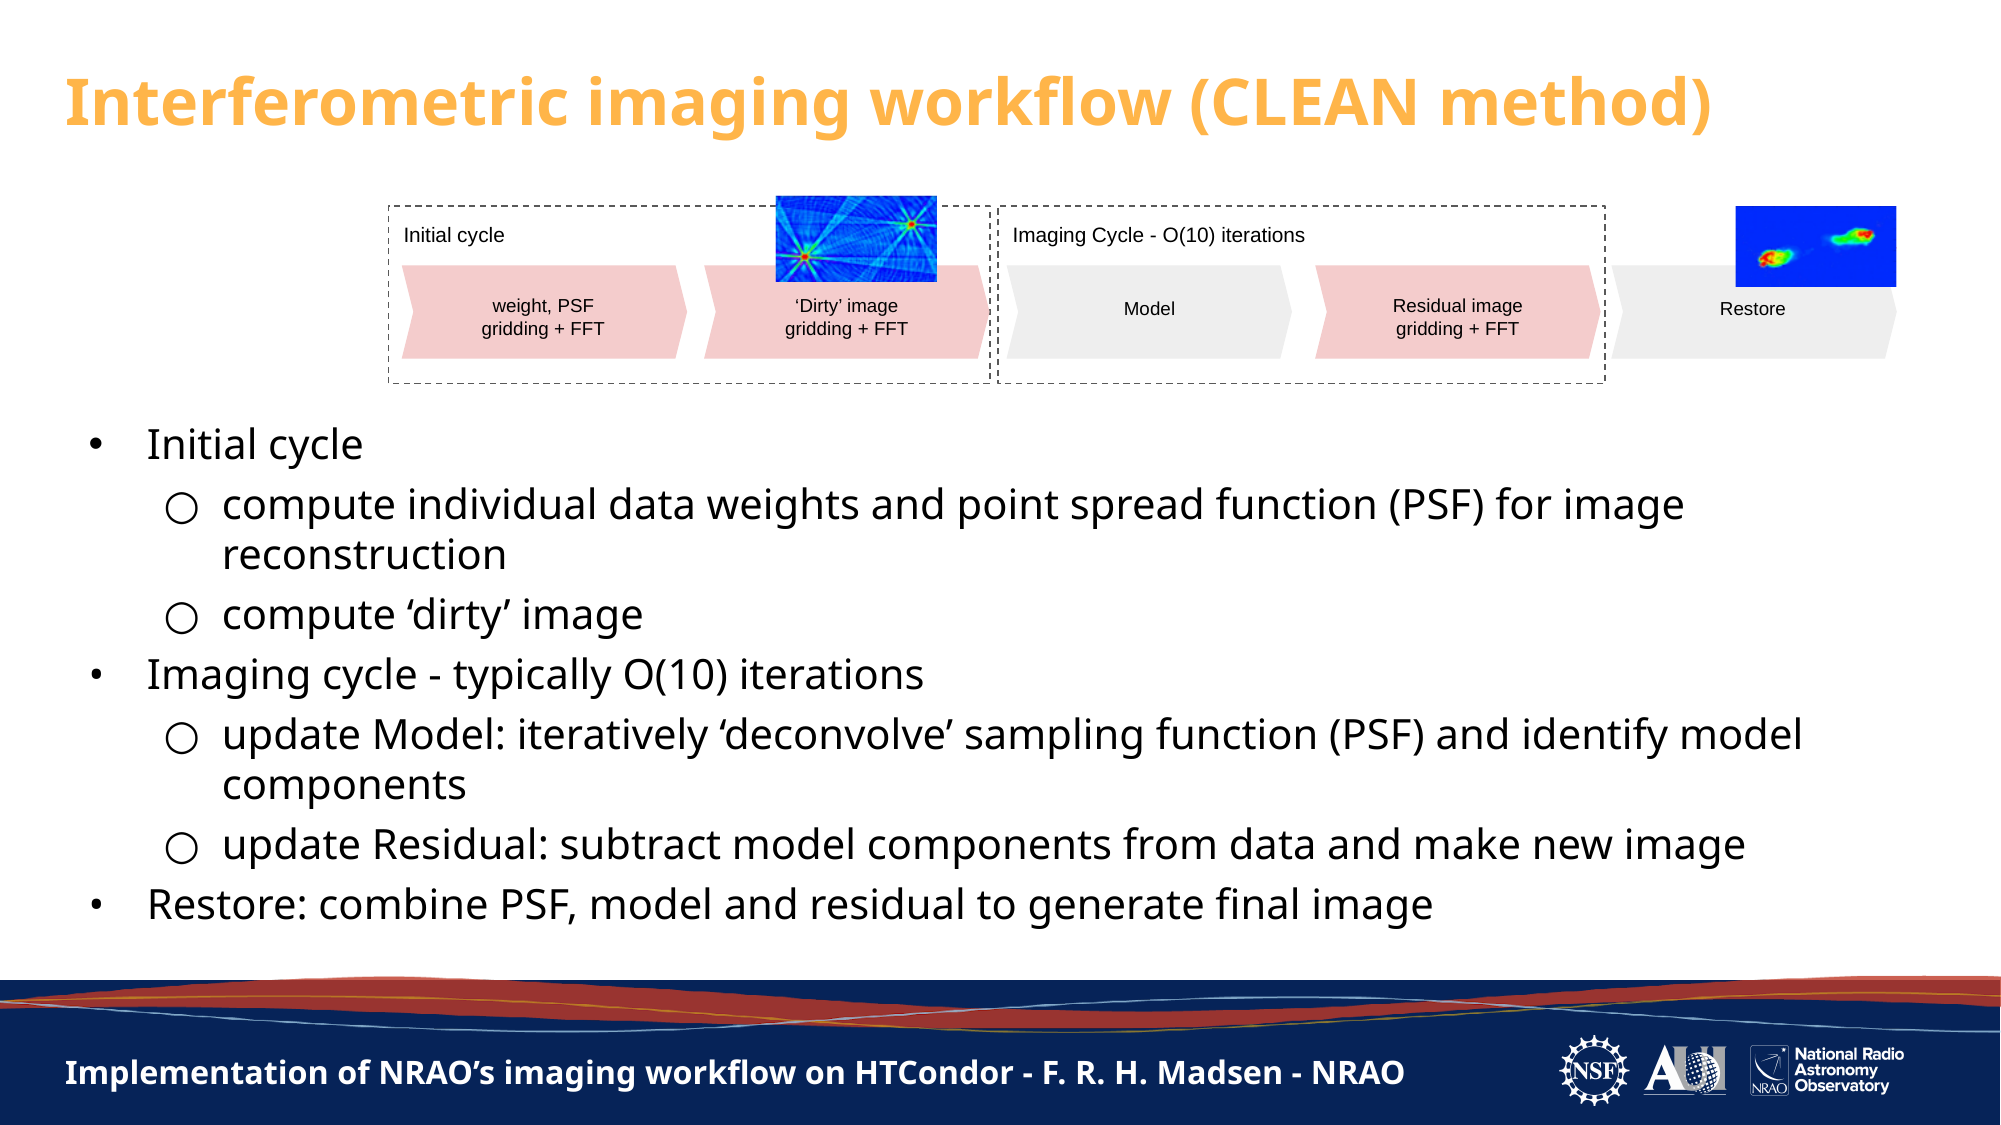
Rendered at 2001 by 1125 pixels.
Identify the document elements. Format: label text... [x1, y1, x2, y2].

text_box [703, 265, 990, 359]
text_box Imaging Cycle - O(10) iterations [997, 206, 1606, 384]
picture [0, 980, 2000, 1033]
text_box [1006, 265, 1293, 359]
picture [775, 195, 938, 283]
picture [1735, 205, 1897, 288]
title Implementation of NRAO’s imaging workflow on HTCondor - F. R. H. Madsen - NRAO [50, 1041, 1528, 1100]
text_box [1314, 265, 1601, 359]
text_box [1611, 265, 1897, 359]
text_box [401, 265, 688, 359]
title Interferometric imaging workflow (CLEAN method) [50, 2, 1776, 148]
text_box Initial cycle [388, 206, 990, 384]
text_box Initial cycle compute individual data weights and point spread function (PSF) for image reconstruction compute ‘dirty’ image Imaging cycle - typically O(10) iterations update Model: iteratively ‘deconvolve’ sampling function (PSF) and identify model components update Residual: subtract model components from data and make new image Restore: combine PSF, model and residual to generate final image [56, 410, 1944, 935]
picture [1559, 1035, 1904, 1106]
